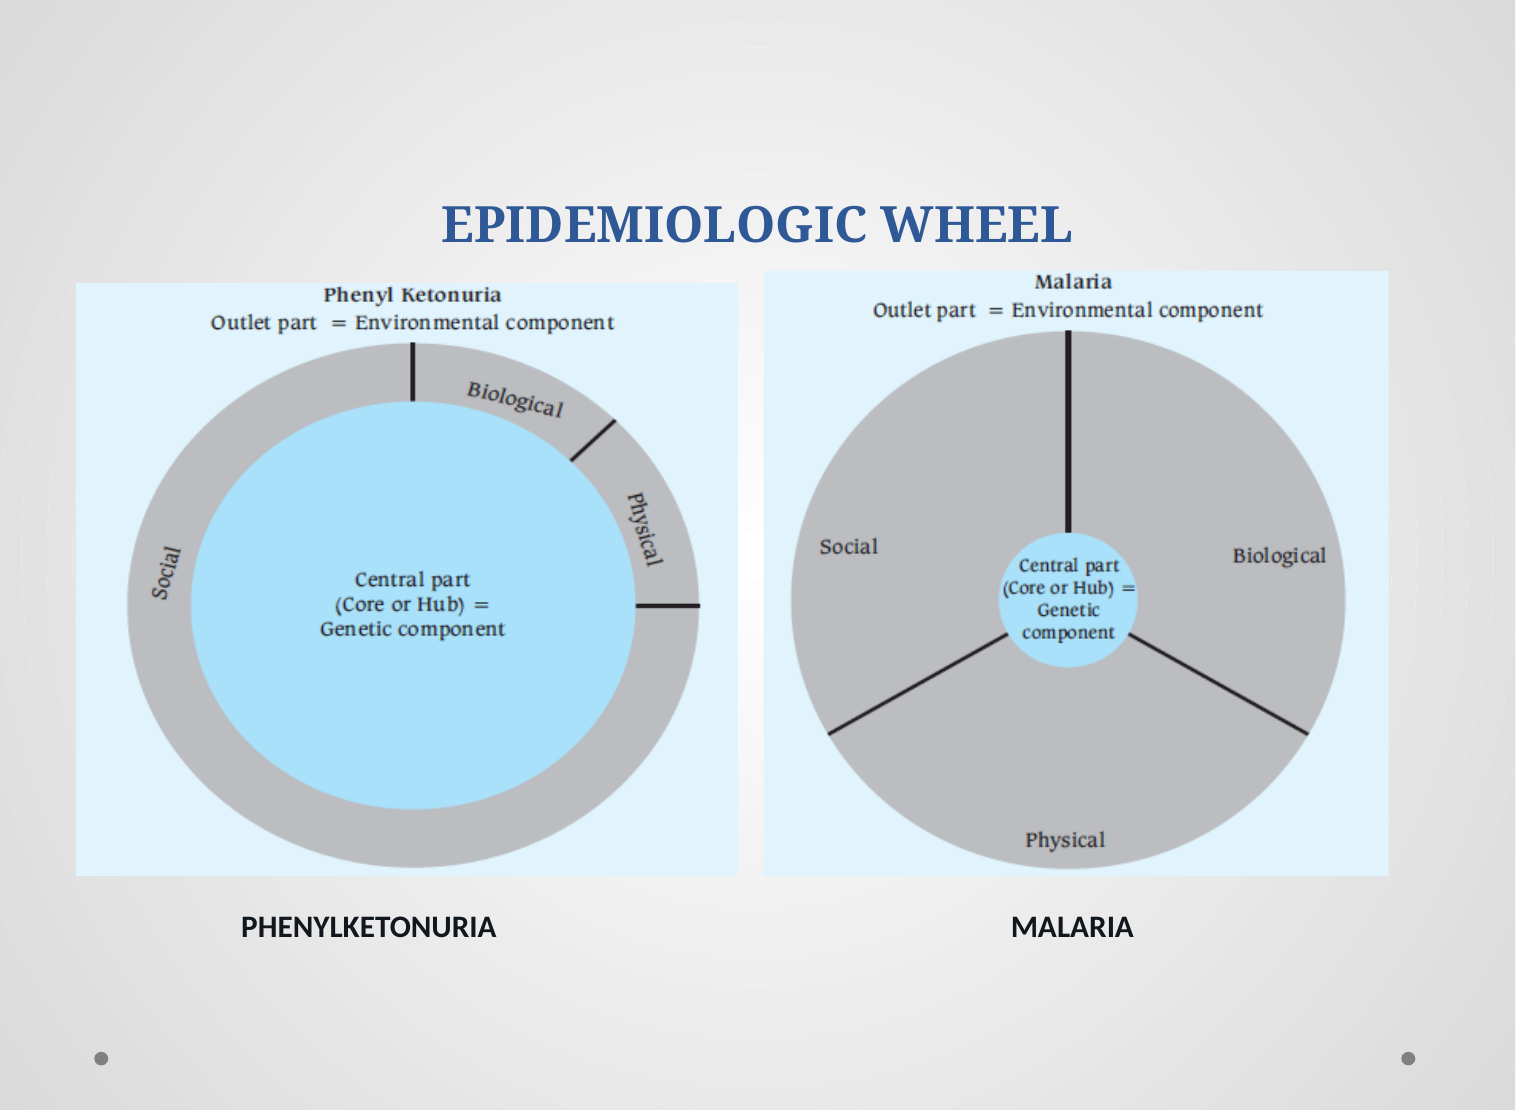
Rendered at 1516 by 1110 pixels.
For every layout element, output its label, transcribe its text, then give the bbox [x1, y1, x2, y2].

text_box MALARIA [998, 900, 1147, 951]
title EPIDEMIOLOGIC WHEEL [75, 0, 1440, 259]
picture [763, 270, 1390, 876]
picture [75, 283, 739, 876]
text_box PHENYLKETONURIA [228, 900, 510, 951]
